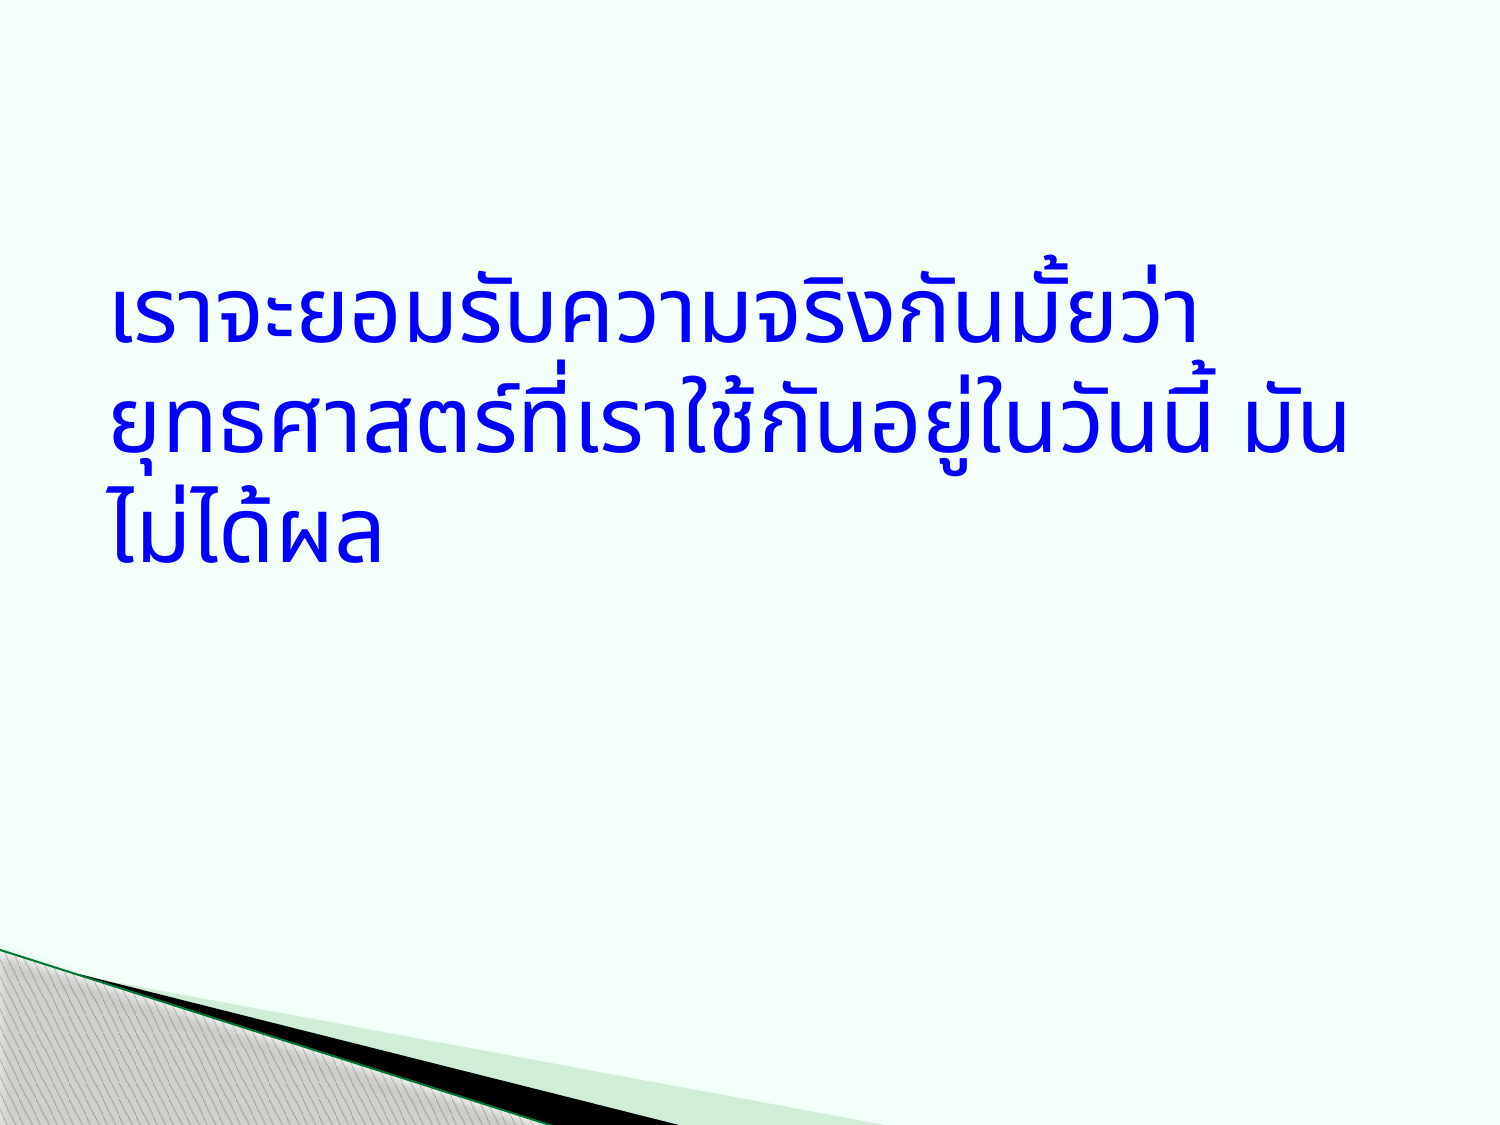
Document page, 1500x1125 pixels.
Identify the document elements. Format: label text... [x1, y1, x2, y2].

list เราจะยอมรับความจริงกันมั้ยว่า ยุทธศาสตร์ที่เราใช้กันอยู่ในวันนี้ มันไม่ได้ผล [75, 243, 1425, 986]
